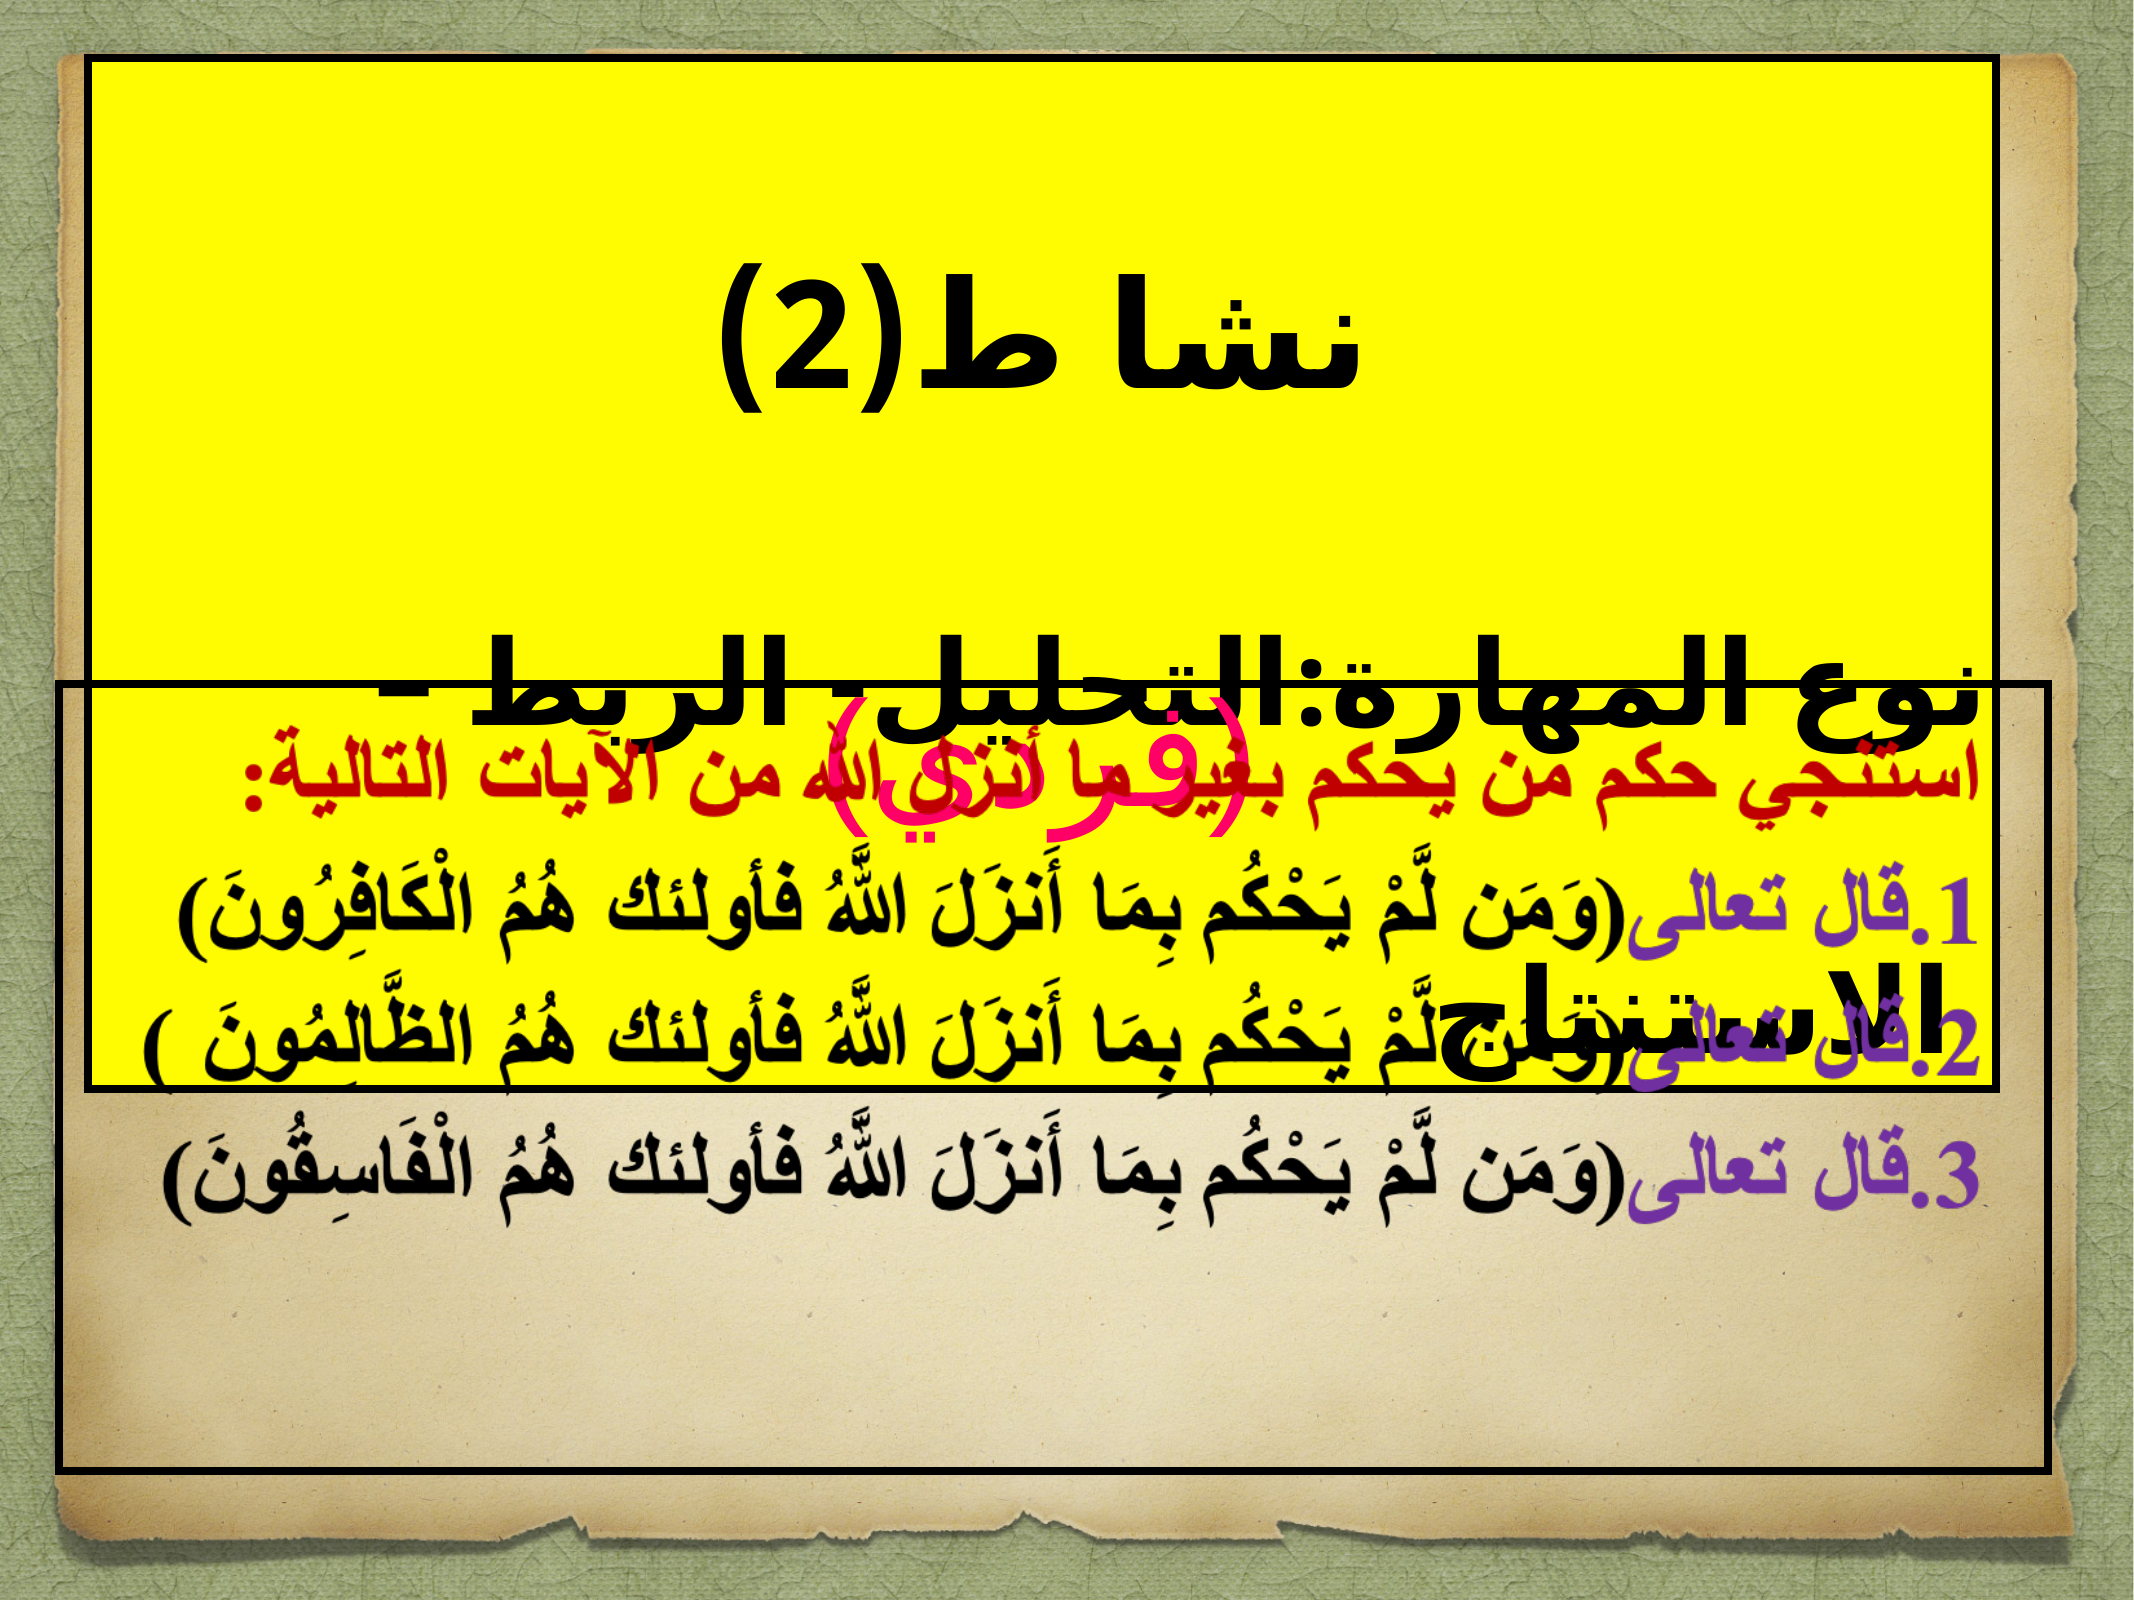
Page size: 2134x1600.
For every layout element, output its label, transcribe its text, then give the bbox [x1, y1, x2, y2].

text_box نشا ط(2) نوع المهارة:التحليل- الربط –الاستنتاج [88, 57, 1996, 680]
picture [0, 0, 2134, 1600]
text_box (فردي) [811, 465, 1273, 680]
